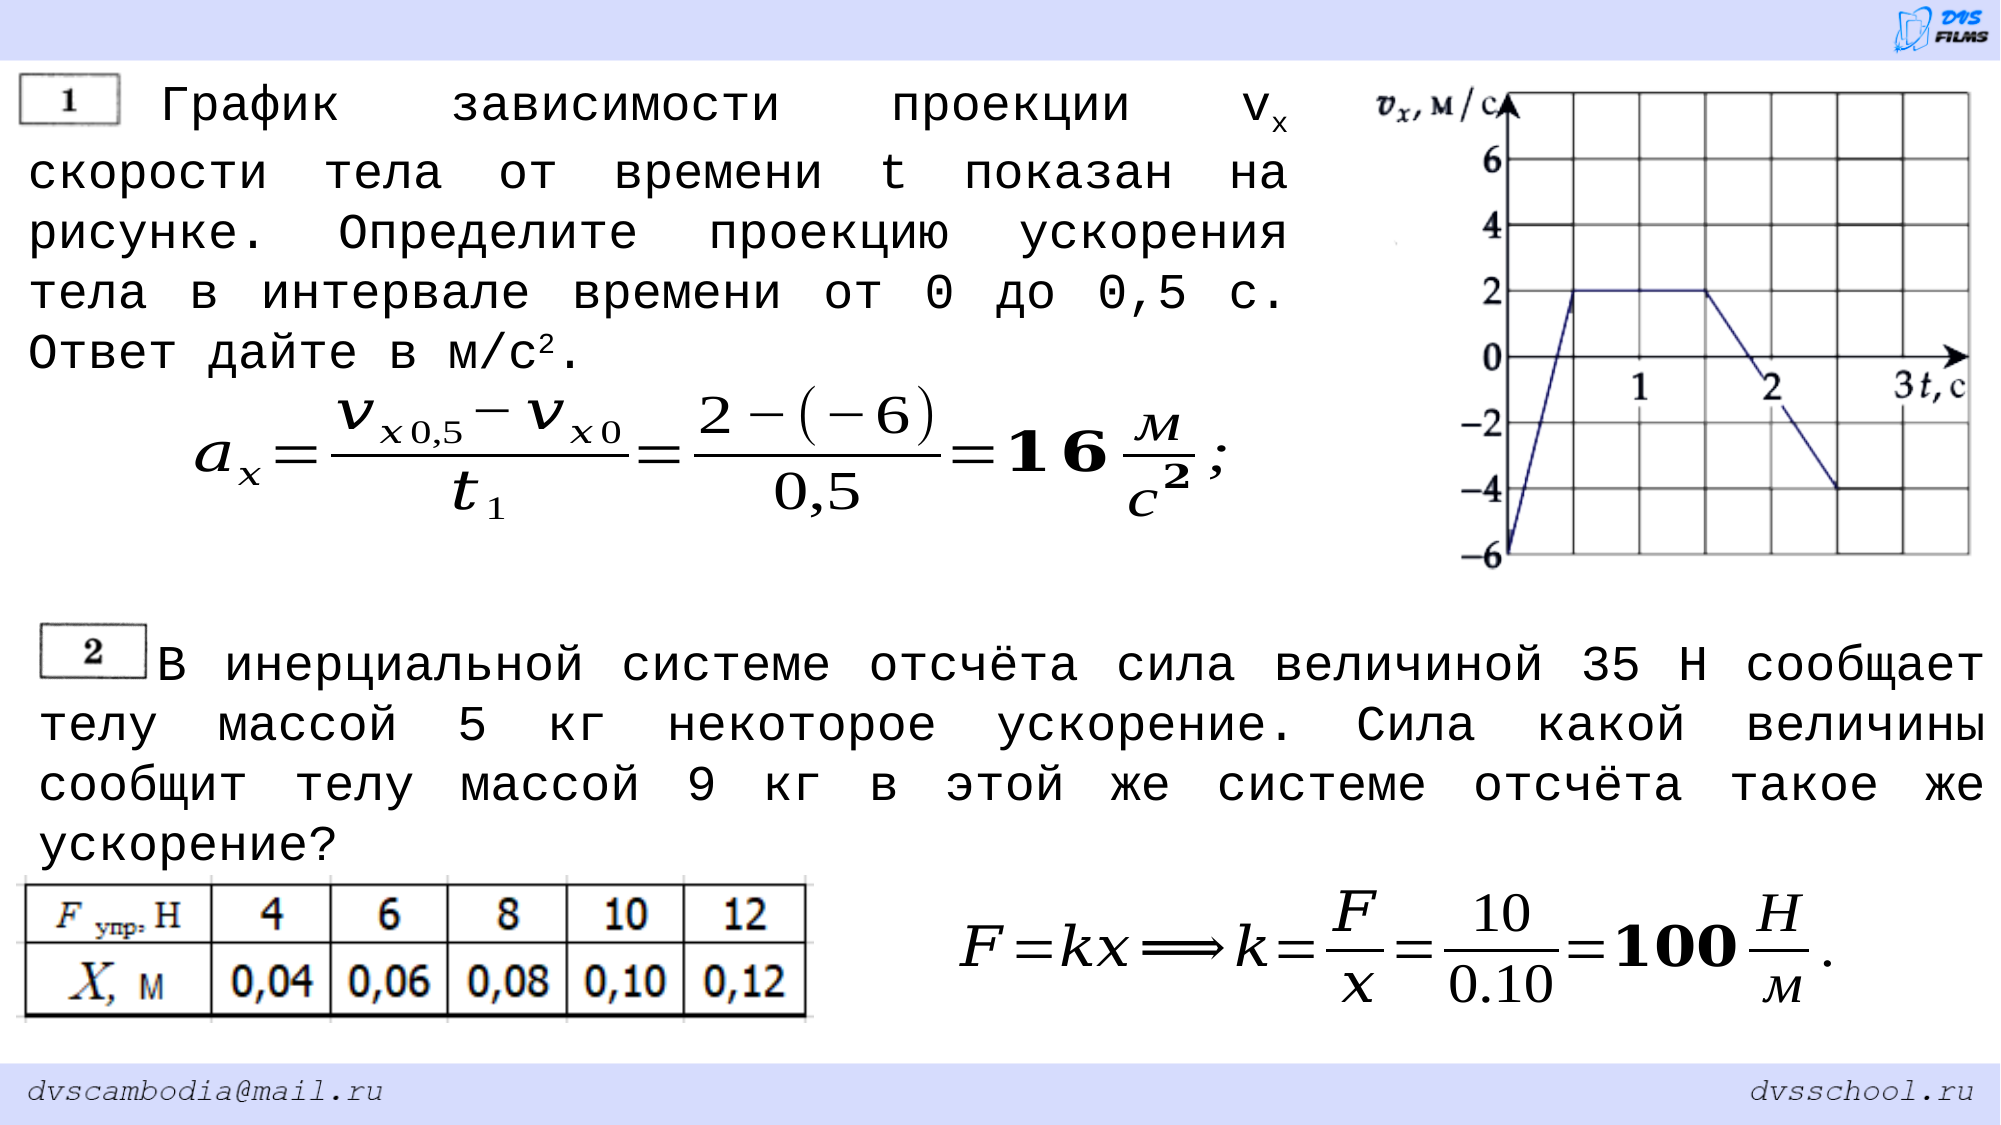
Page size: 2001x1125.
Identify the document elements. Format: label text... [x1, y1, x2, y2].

text_box График зависимости проекции vx скорости тела от времени t показан на рисунке. Определите проекцию ускорения тела в интервале времени от 0 до 0,5 с. Ответ дайте в м/с2. [13, 62, 1304, 386]
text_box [16, 618, 2000, 1023]
picture [0, 0, 2001, 1125]
